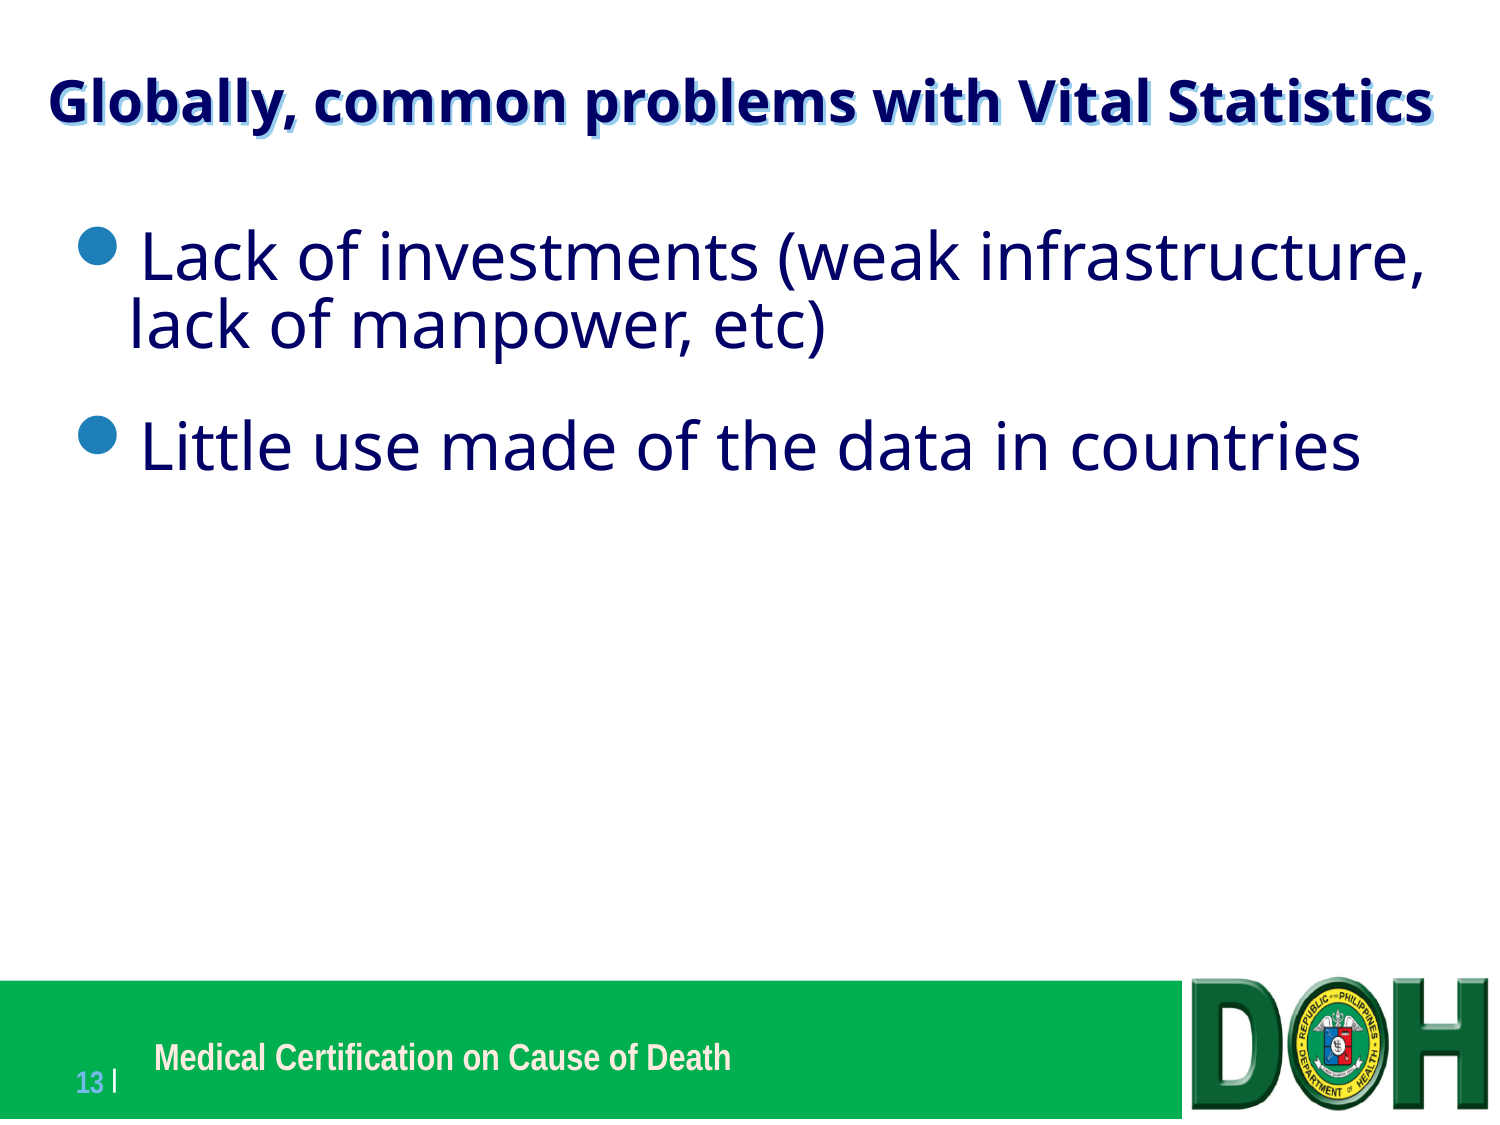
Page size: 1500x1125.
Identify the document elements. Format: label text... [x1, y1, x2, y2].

title Globally, common problems with Vital Statistics [0, 18, 1483, 181]
picture [1182, 964, 1500, 1120]
list Lack of investments (weak infrastructure, lack of manpower, etc) Little use made of the data in countries [72, 226, 1434, 984]
